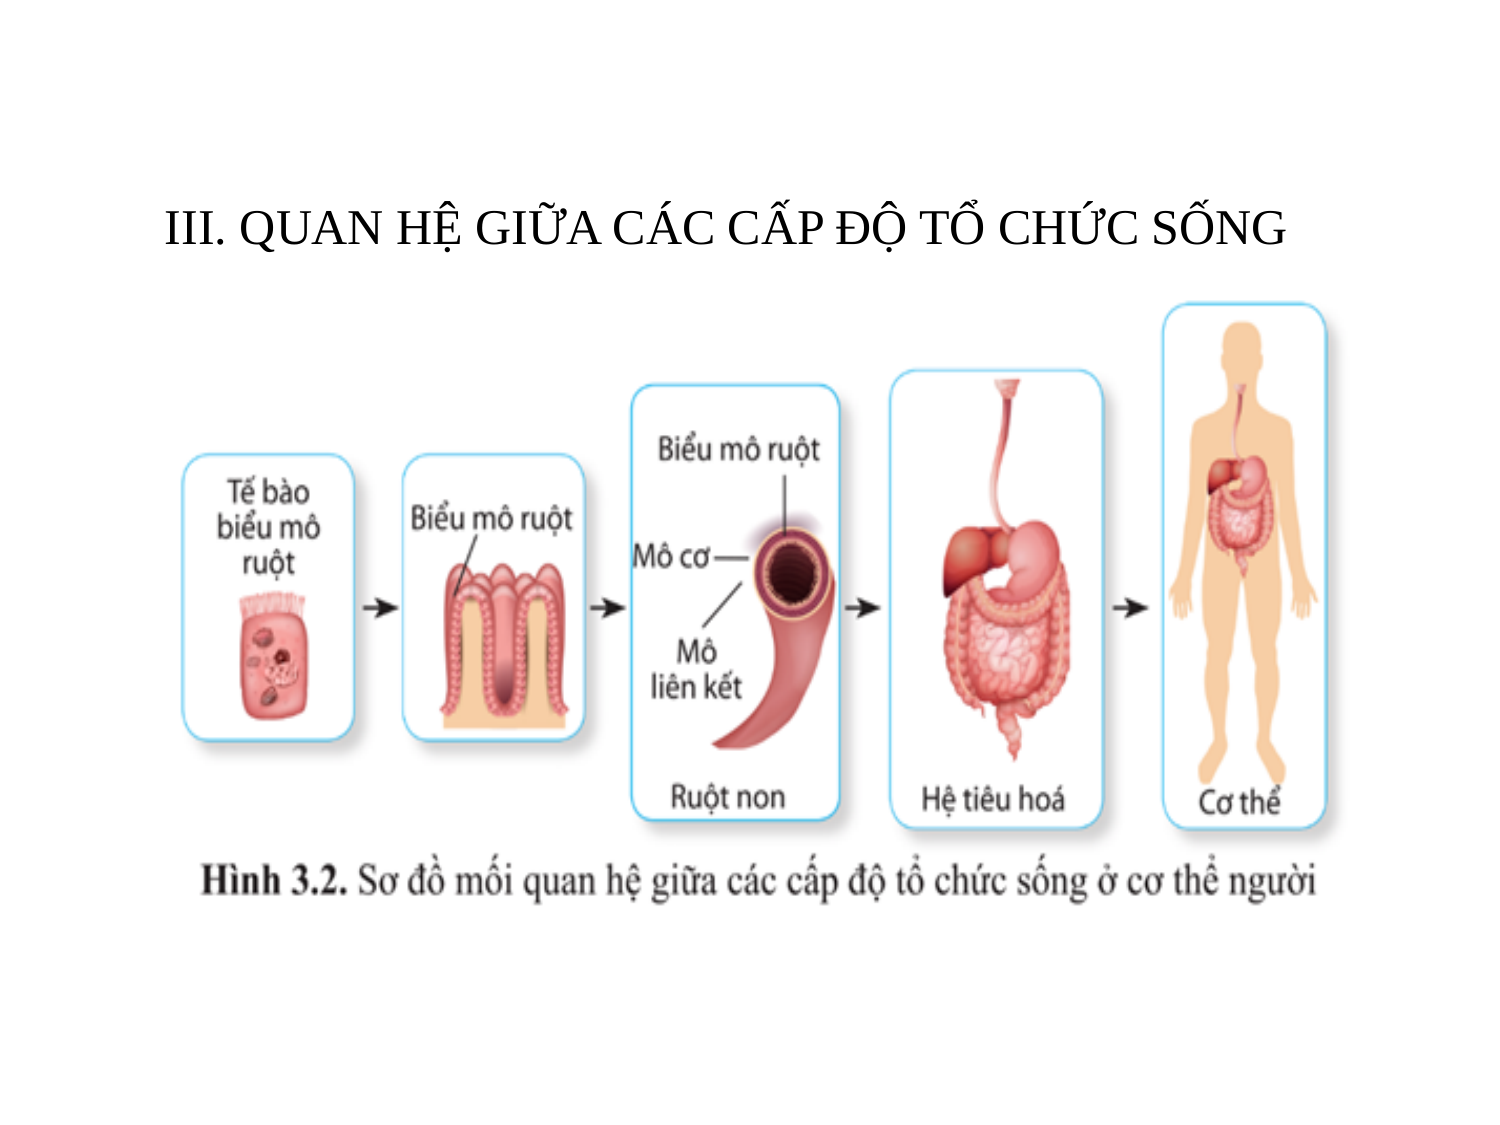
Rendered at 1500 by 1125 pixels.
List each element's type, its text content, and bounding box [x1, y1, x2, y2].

picture [149, 299, 1376, 913]
text_box III. QUAN HỆ GIỮA CÁC CẤP ĐỘ TỔ CHỨC SỐNG [150, 187, 1355, 263]
